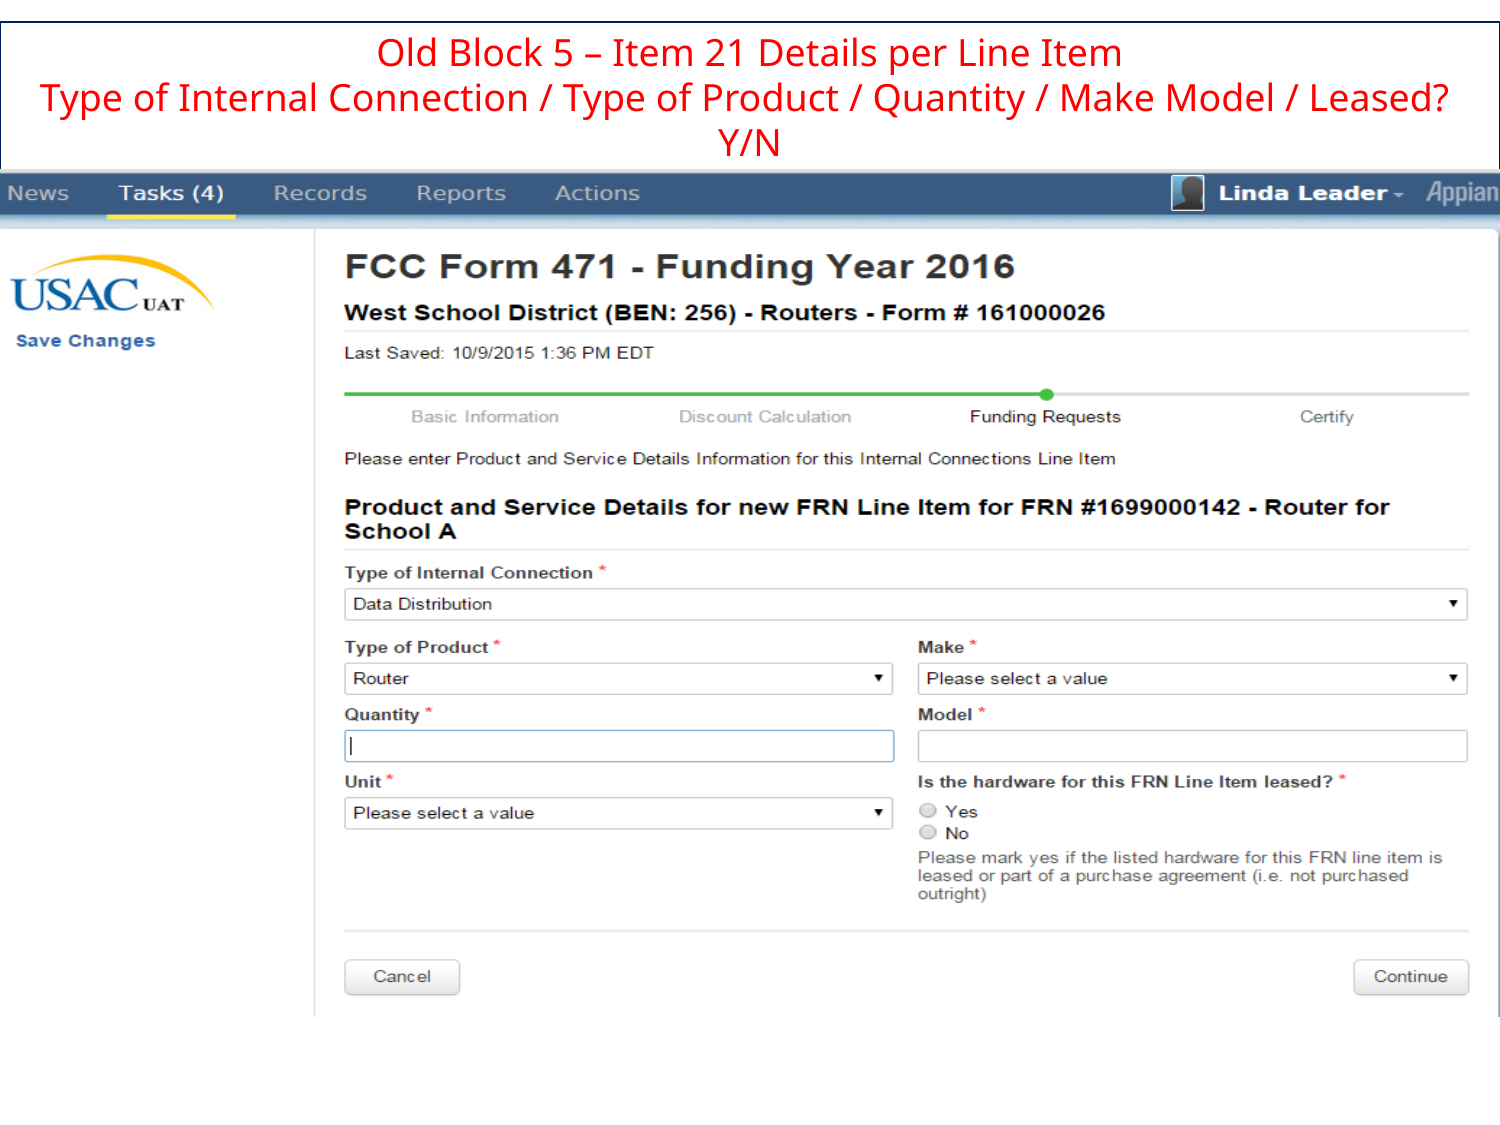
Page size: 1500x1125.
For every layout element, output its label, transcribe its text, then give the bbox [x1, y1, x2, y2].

text_box Old Block 5 – Item 21 Details per Line Item Type of Internal Connection / Type of Product / Quantity / Make Model / Leased? Y/N [0, 22, 1500, 168]
picture [0, 168, 1500, 1017]
